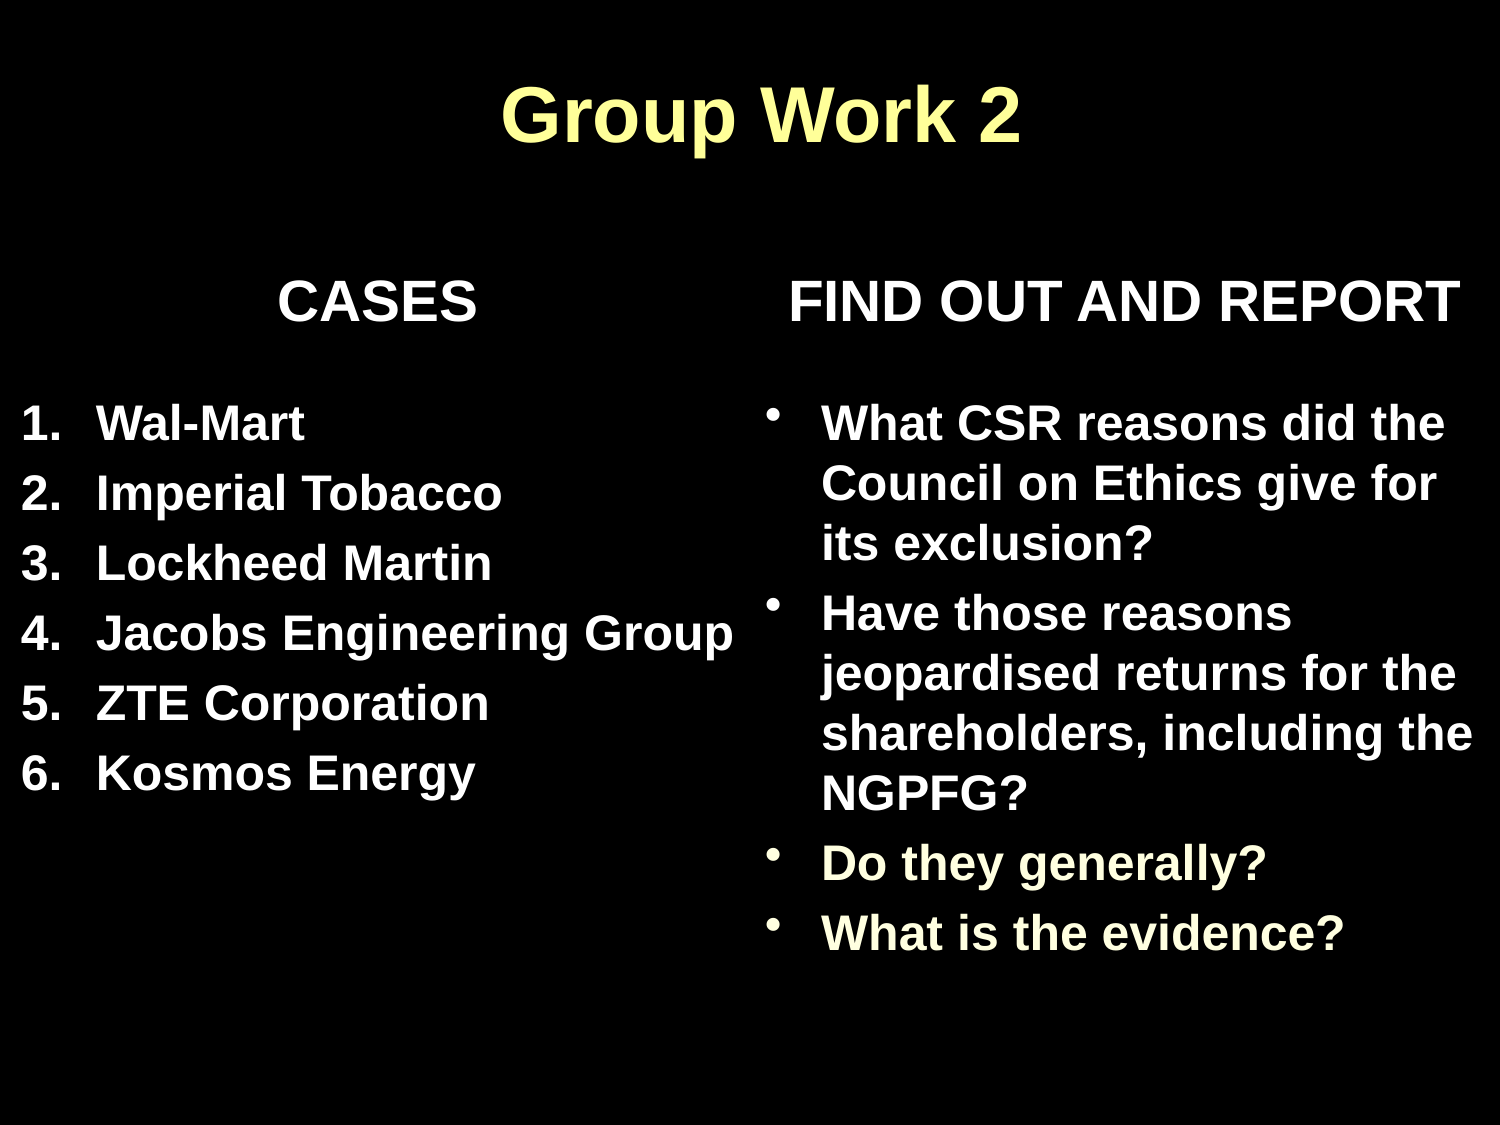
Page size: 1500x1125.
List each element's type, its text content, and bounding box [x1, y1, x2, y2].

title Group Work 2 [407, 30, 1117, 221]
list Cases Wal-Mart Imperial Tobacco Lockheed Martin Jacobs Engineering Group ZTE Corporation Kosmos Energy [5, 255, 749, 1083]
text_box Find out and report What CSR reasons did the Council on Ethics give for its exclusion? Have those reasons jeopardised returns for the shareholders, including the NGPFG? Do they generally? What is the evidence? [749, 255, 1500, 1083]
